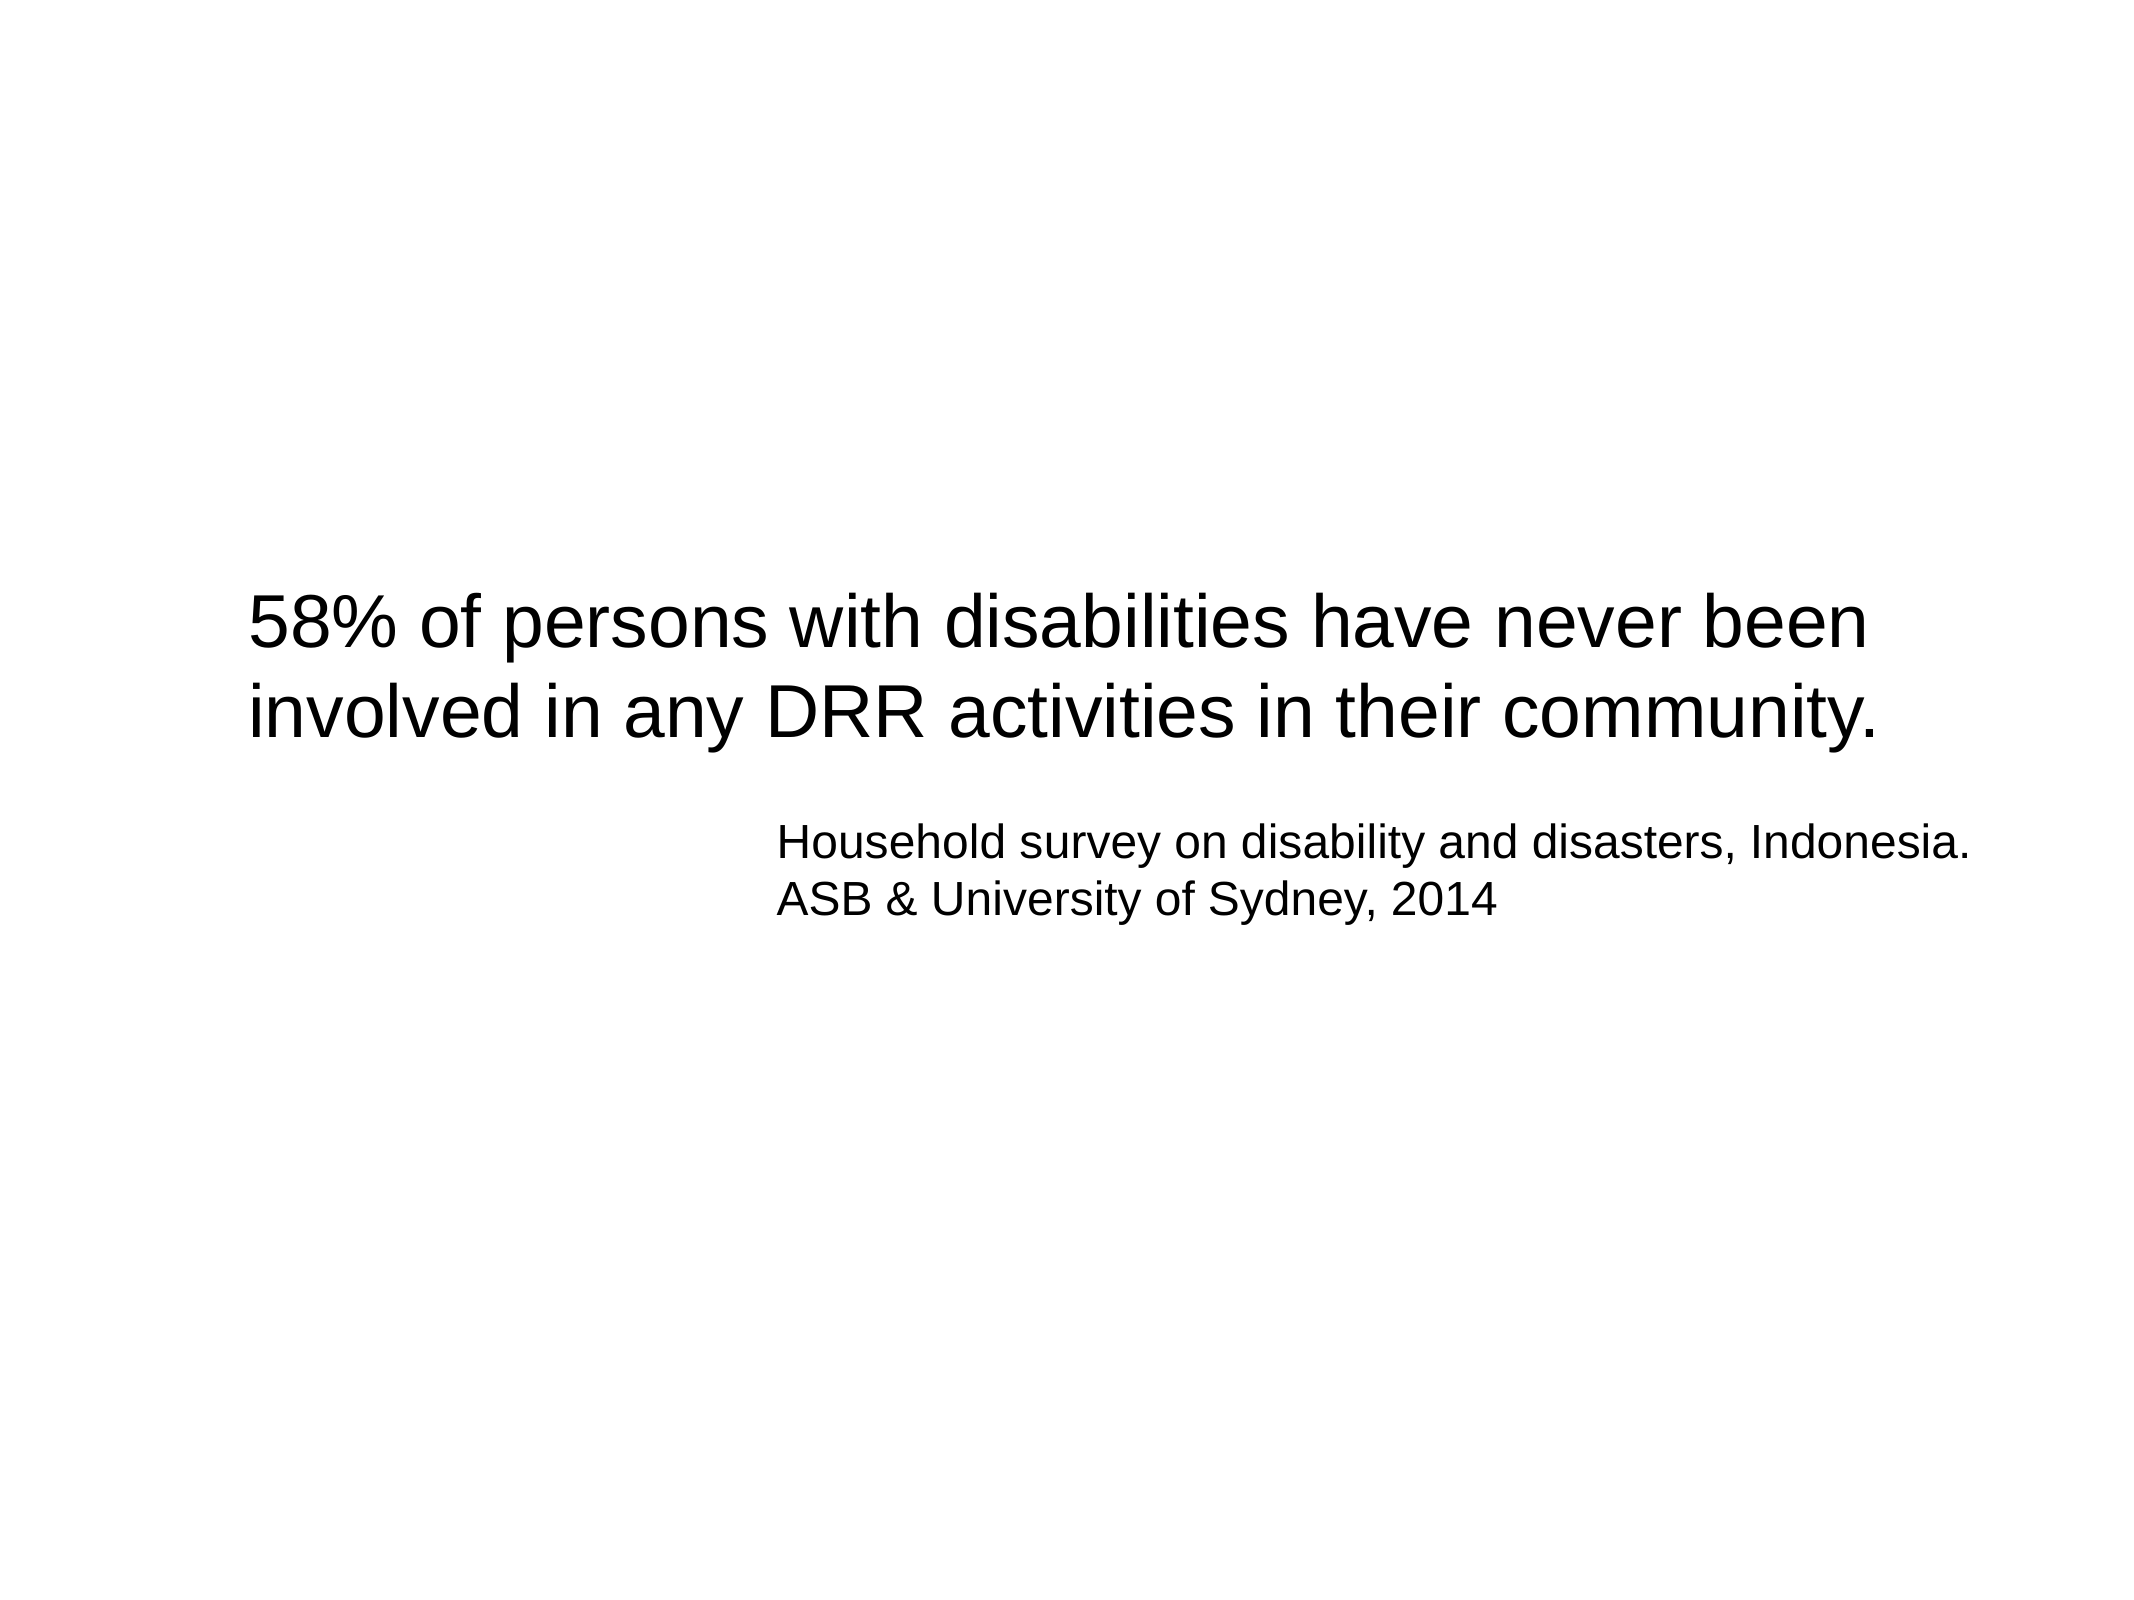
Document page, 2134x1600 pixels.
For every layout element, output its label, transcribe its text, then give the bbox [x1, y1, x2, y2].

text_box Household survey on disability and disasters, Indonesia. ASB & University of Sydney, 2014 [768, 801, 2068, 934]
text_box 58% of persons with disabilities have never been involved in any DRR activities in their community. [240, 564, 1903, 761]
